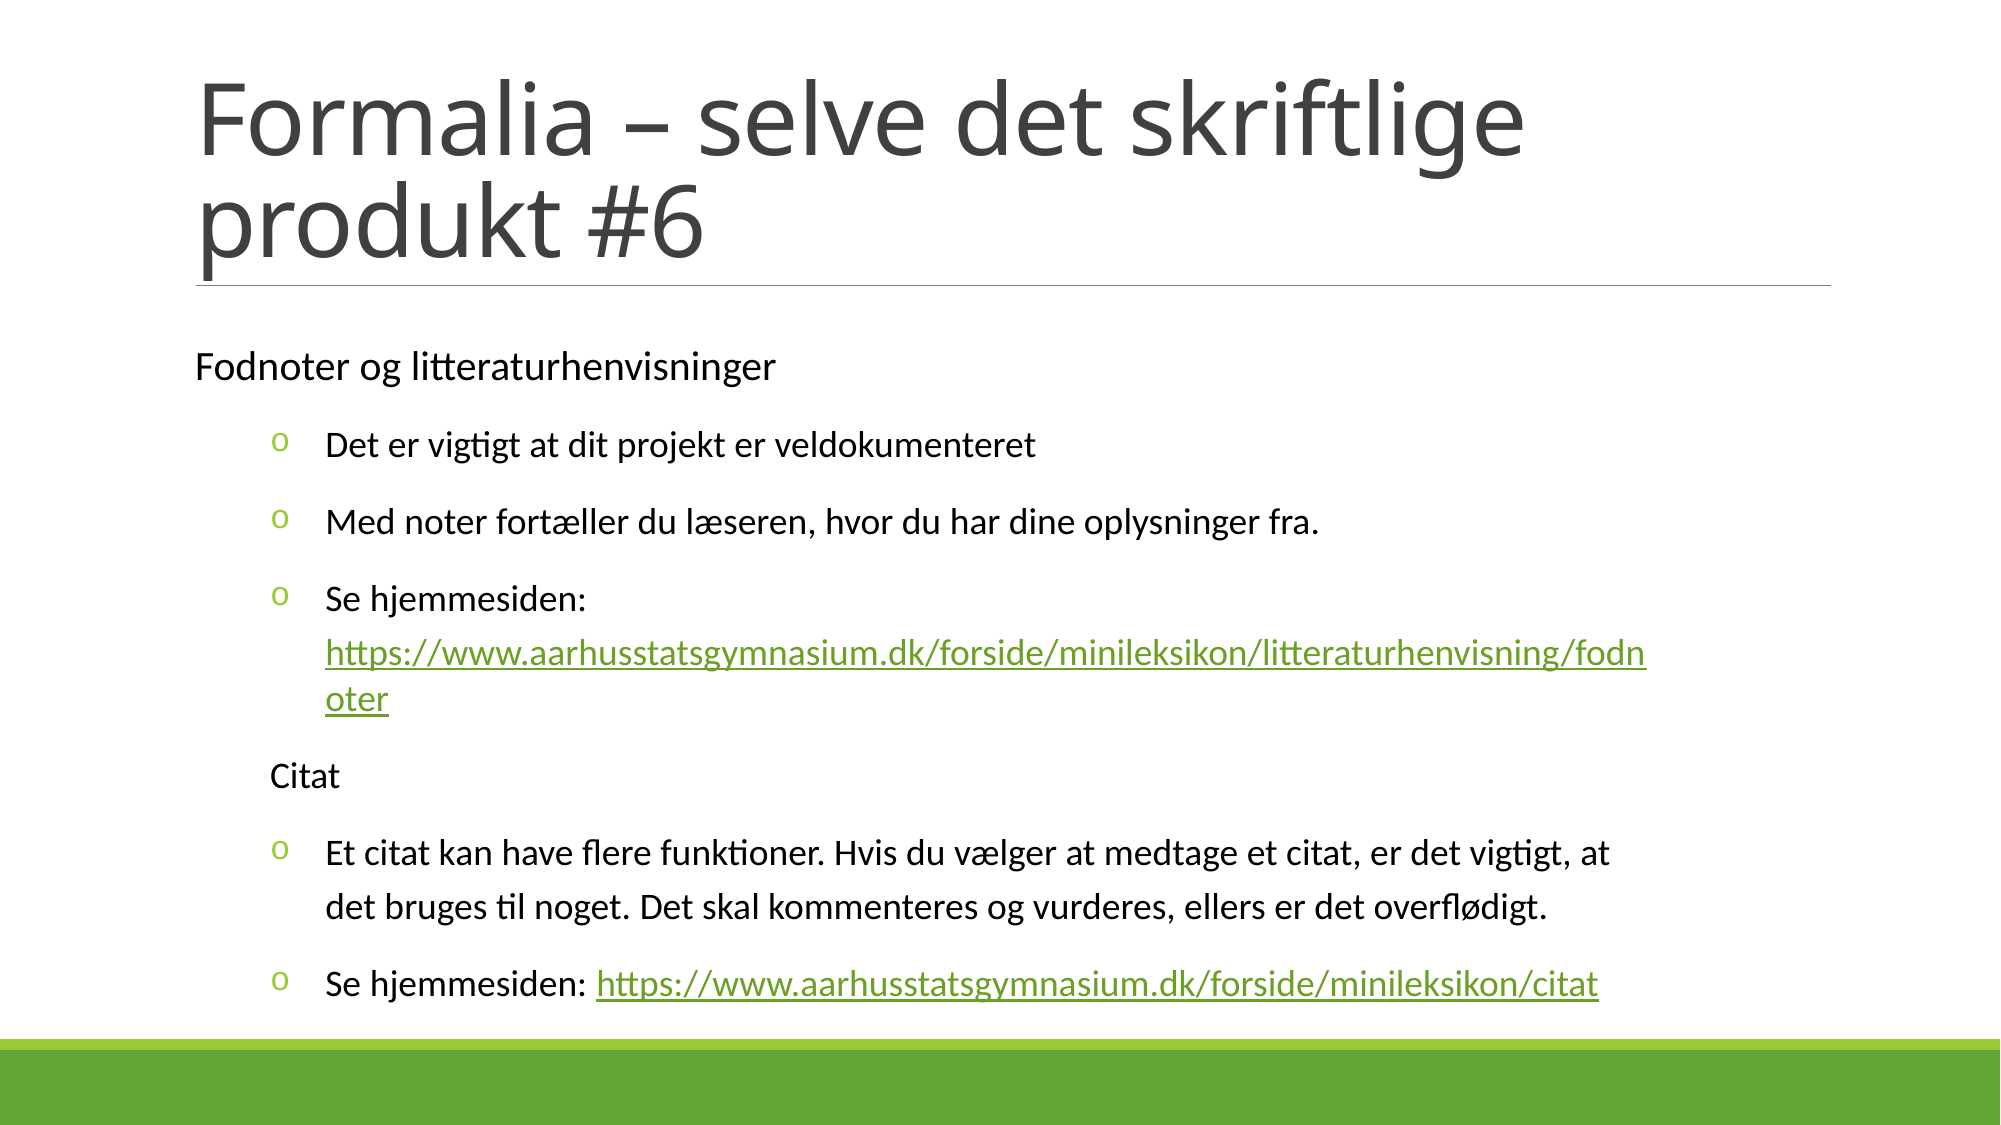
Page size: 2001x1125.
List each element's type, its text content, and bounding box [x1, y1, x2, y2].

title Formalia – selve det skriftlige produkt #6 [180, 47, 1830, 285]
text_box Fodnoter og litteraturhenvisninger Det er vigtigt at dit projekt er veldokumenteret Med noter fortæller du læseren, hvor du har dine oplysninger fra. Se hjemmesiden: https://www.aarhusstatsgymnasium.dk/forside/minileksikon/litteraturhenvisning/fodnoter Citat Et citat kan have flere funktioner. Hvis du vælger at medtage et citat, er det vigtigt, at det bruges til noget. Det skal kommenteres og vurderes, ellers er det overflødigt. Se hjemmesiden: https://www.aarhusstatsgymnasium.dk/forside/minileksikon/citat [179, 305, 1674, 981]
